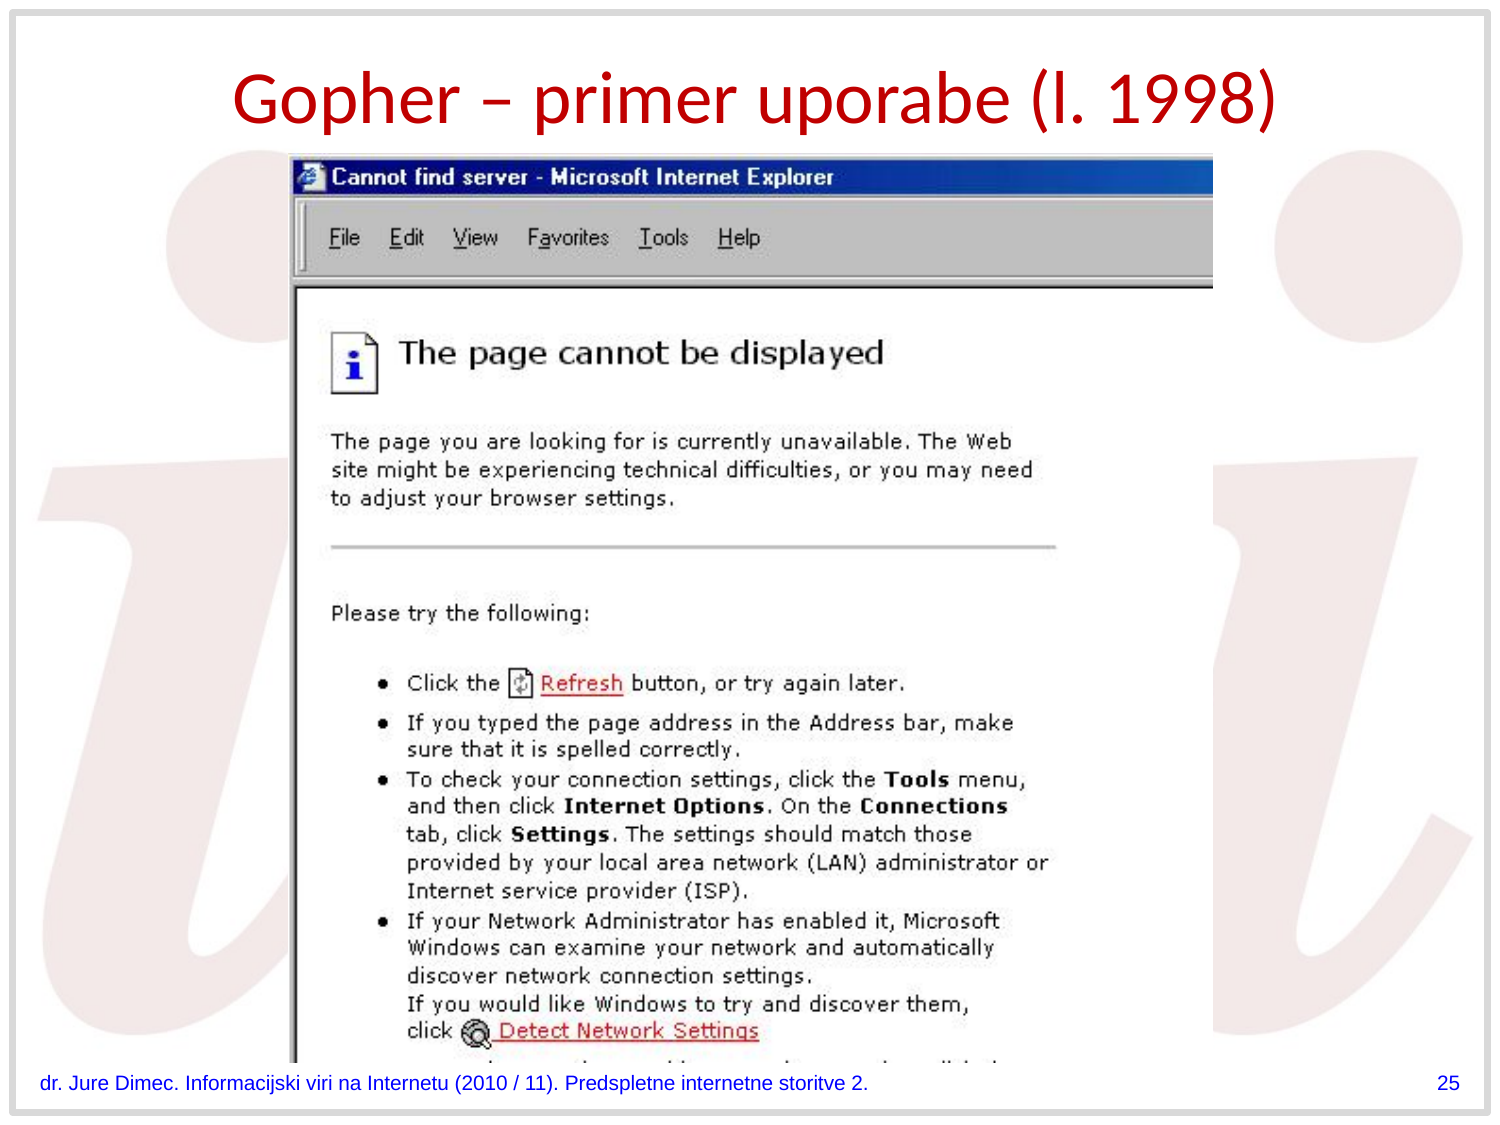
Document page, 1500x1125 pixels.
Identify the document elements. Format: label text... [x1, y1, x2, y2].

title Gopher – primer uporabe (l. 1998) [37, 37, 1476, 151]
footer dr. Jure Dimec. Informacijski viri na Internetu (2010 / 11). Predspletne internetne storitve 2. [24, 1062, 1276, 1103]
slide_number 25 [1399, 1062, 1476, 1103]
picture [0, 0, 1500, 1125]
